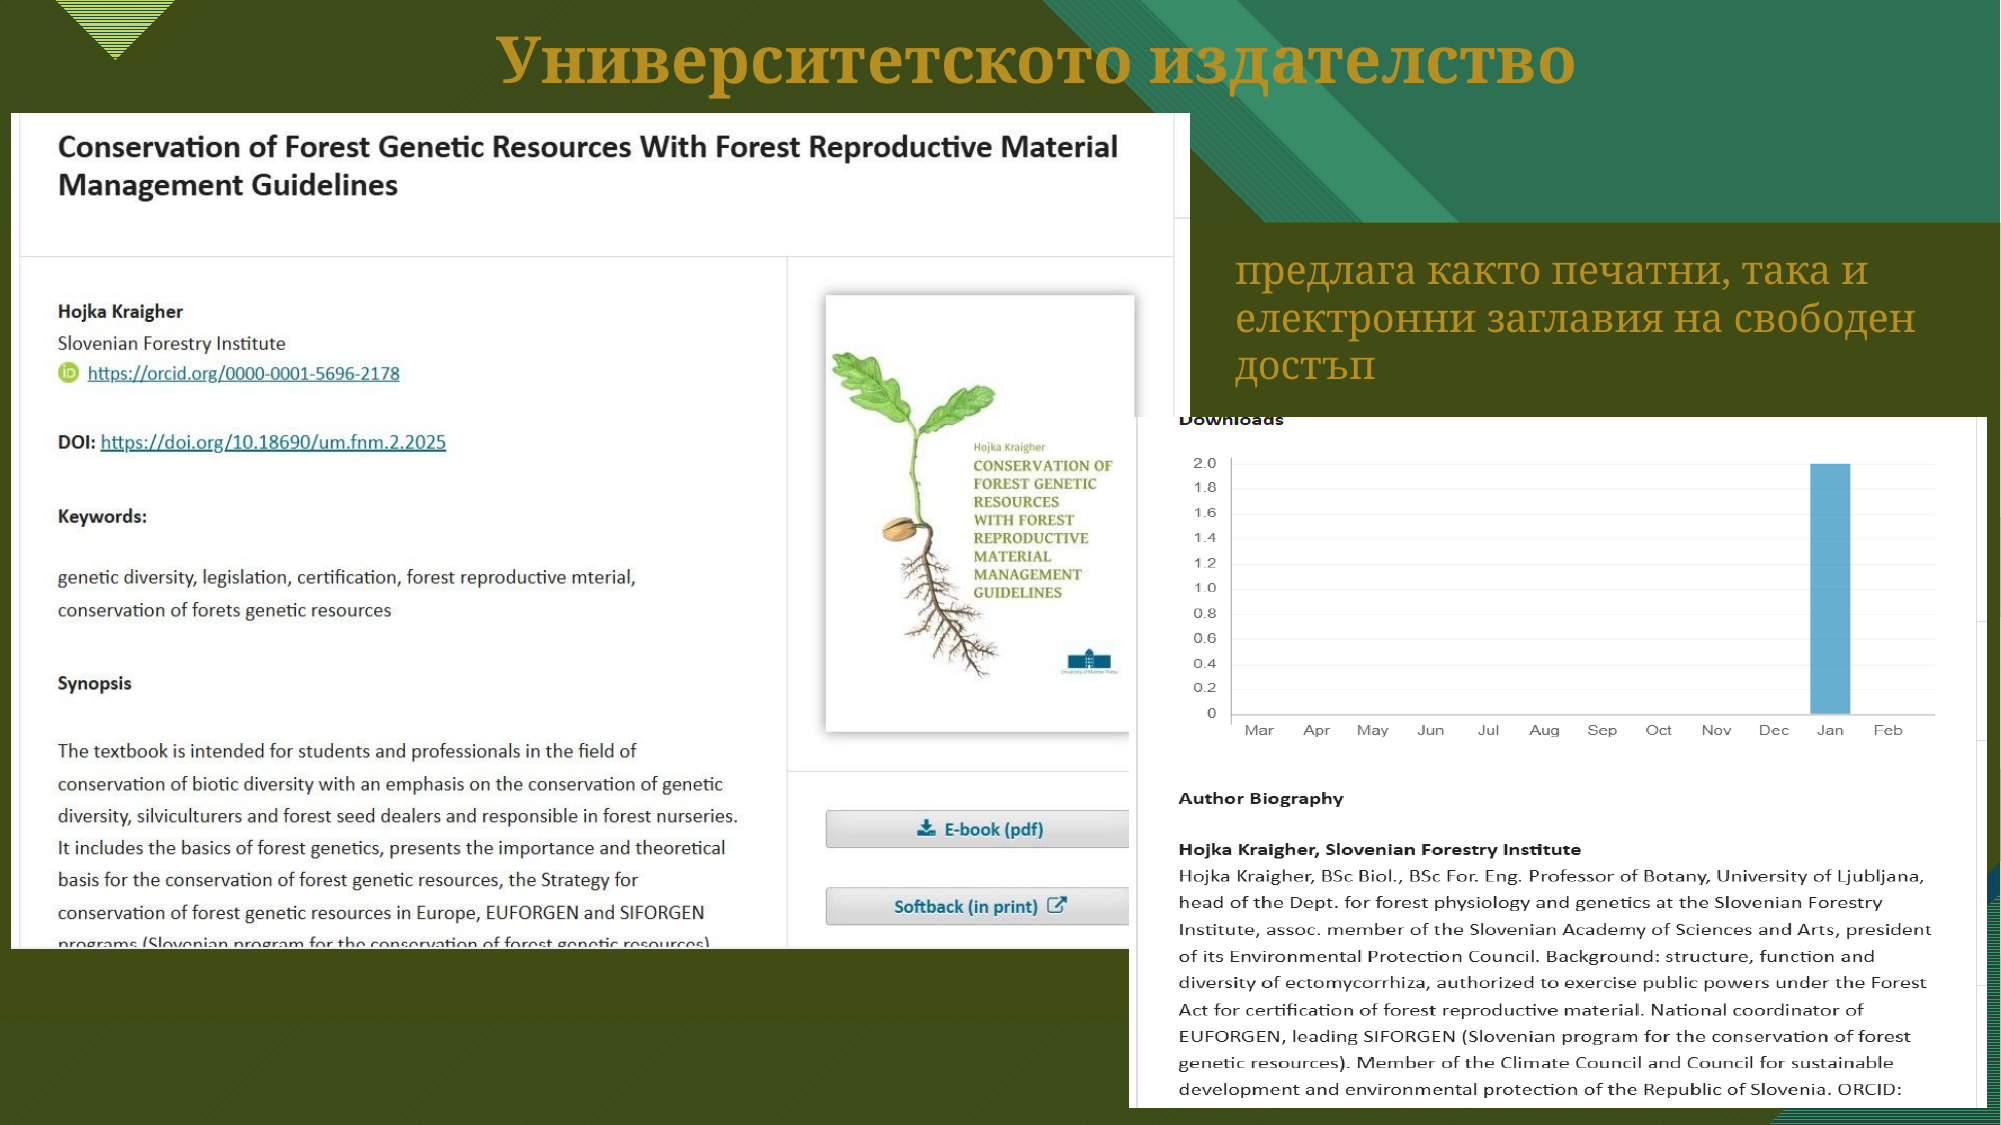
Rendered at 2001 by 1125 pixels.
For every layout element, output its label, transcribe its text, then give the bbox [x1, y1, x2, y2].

picture [10, 112, 1987, 1108]
title Университетското издателство [287, 10, 1788, 106]
text_box предлага както печатни, така и електронни заглавия на свободен достъп [1220, 237, 1962, 396]
